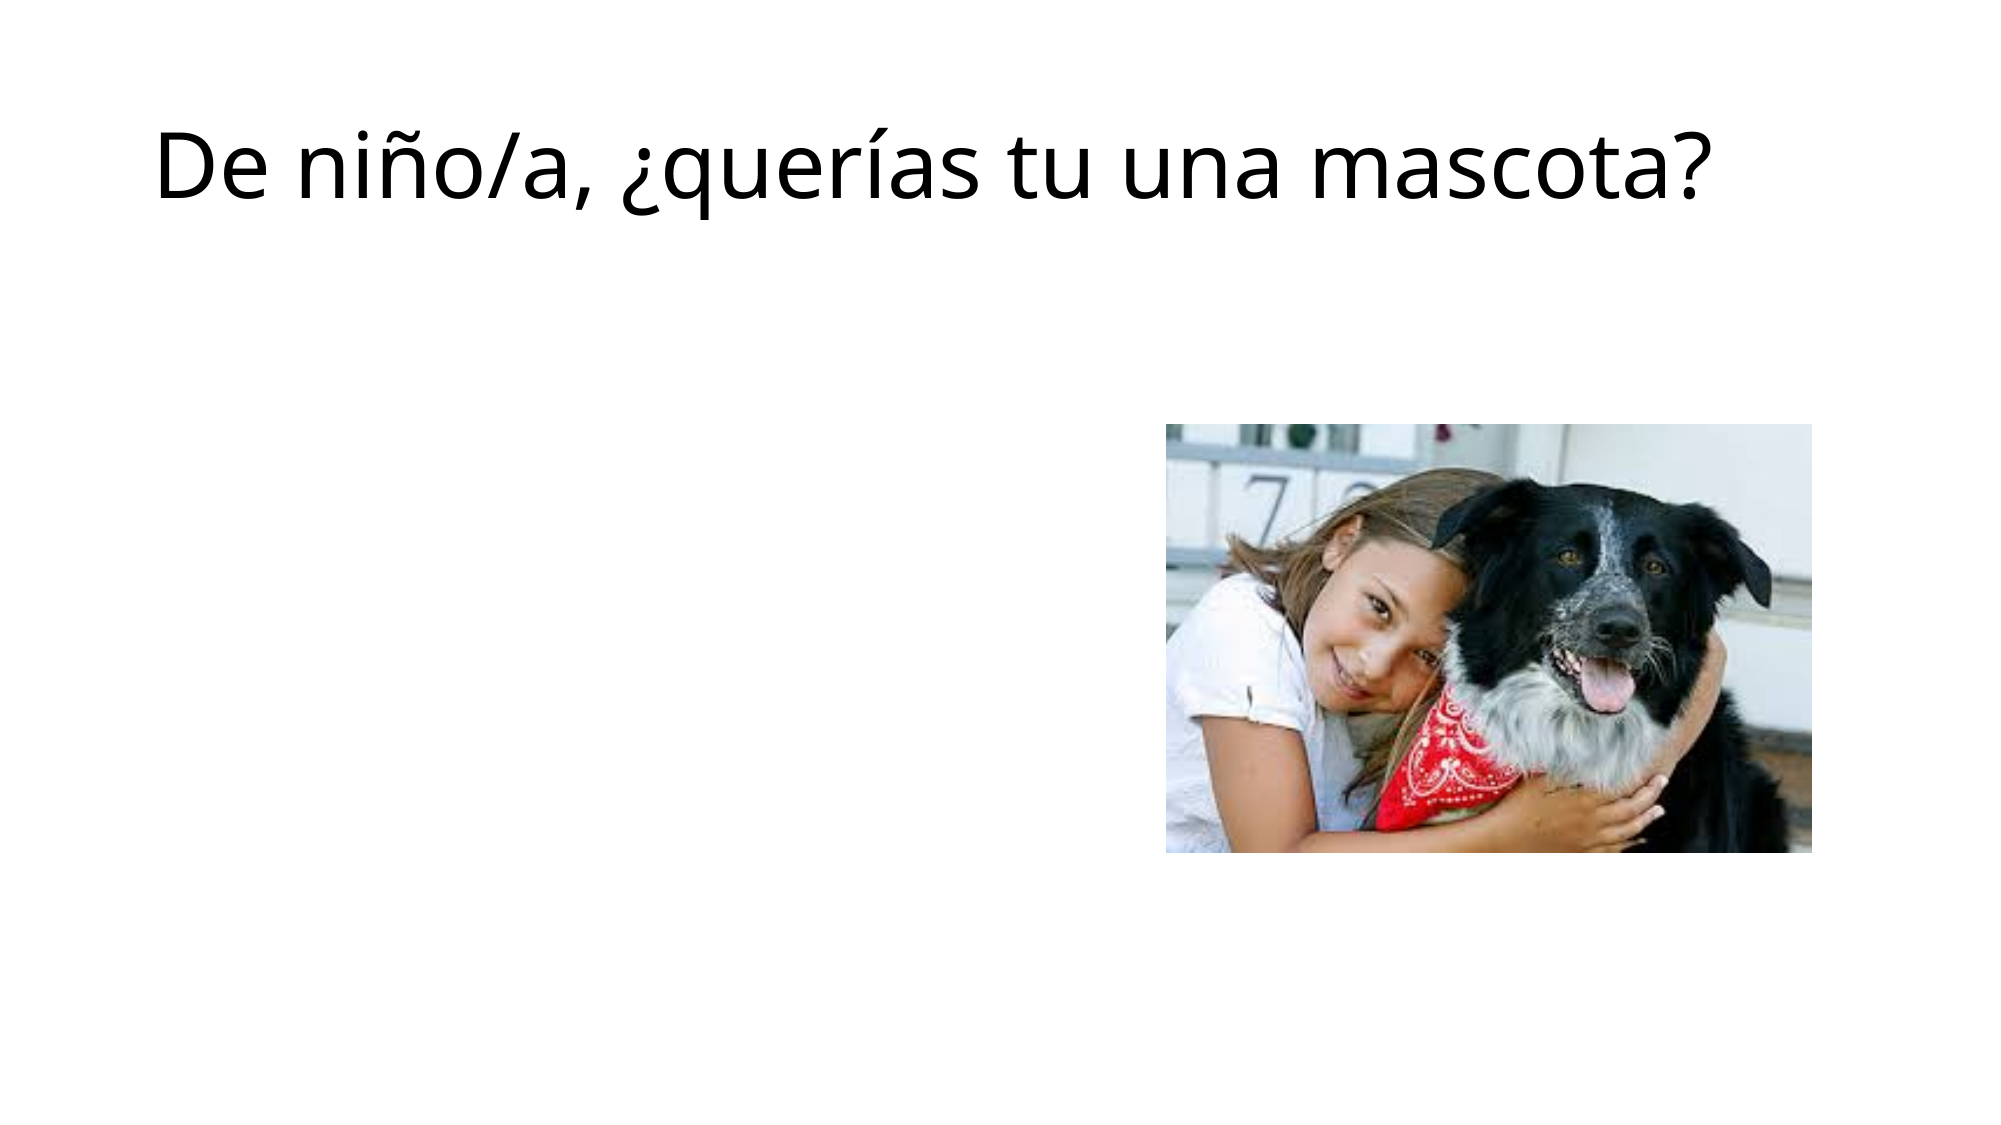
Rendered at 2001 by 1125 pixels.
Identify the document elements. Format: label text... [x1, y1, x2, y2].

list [1166, 424, 1812, 853]
title De niño/a, ¿querías tu una mascota? [137, 59, 1863, 278]
